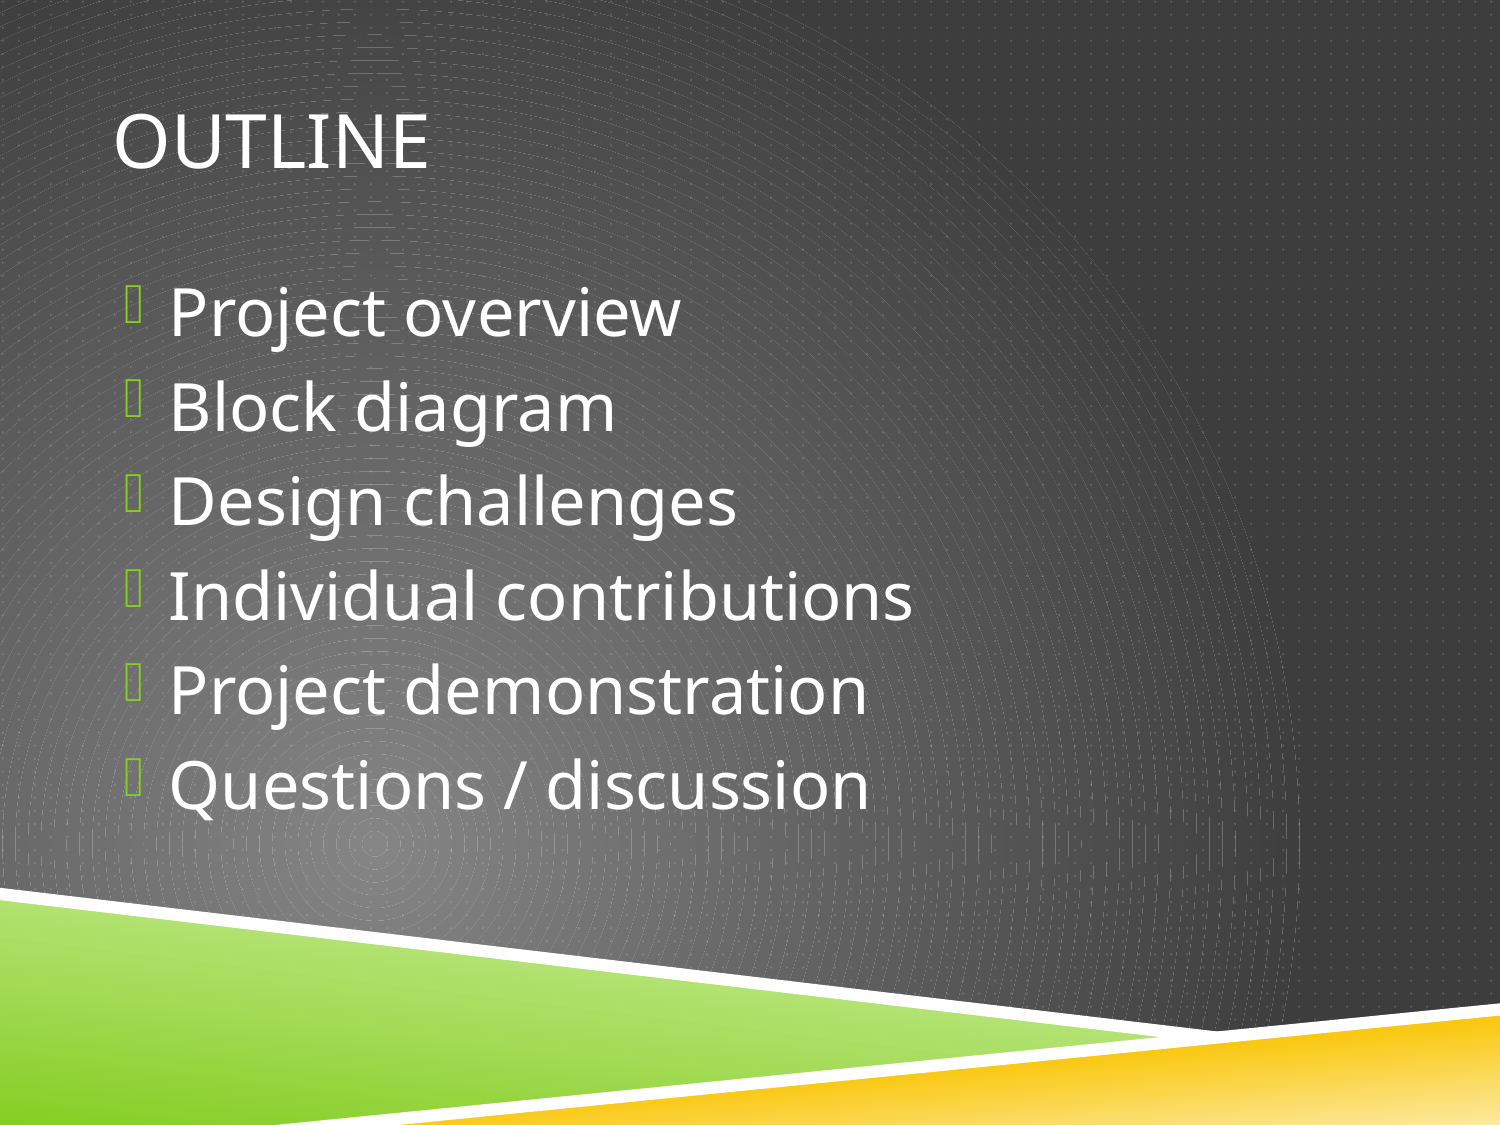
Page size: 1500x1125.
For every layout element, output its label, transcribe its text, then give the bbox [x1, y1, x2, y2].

title Outline [112, 45, 1388, 233]
list Project overview Block diagram Design challenges Individual contributions Project demonstration Questions / discussion [112, 262, 1388, 875]
